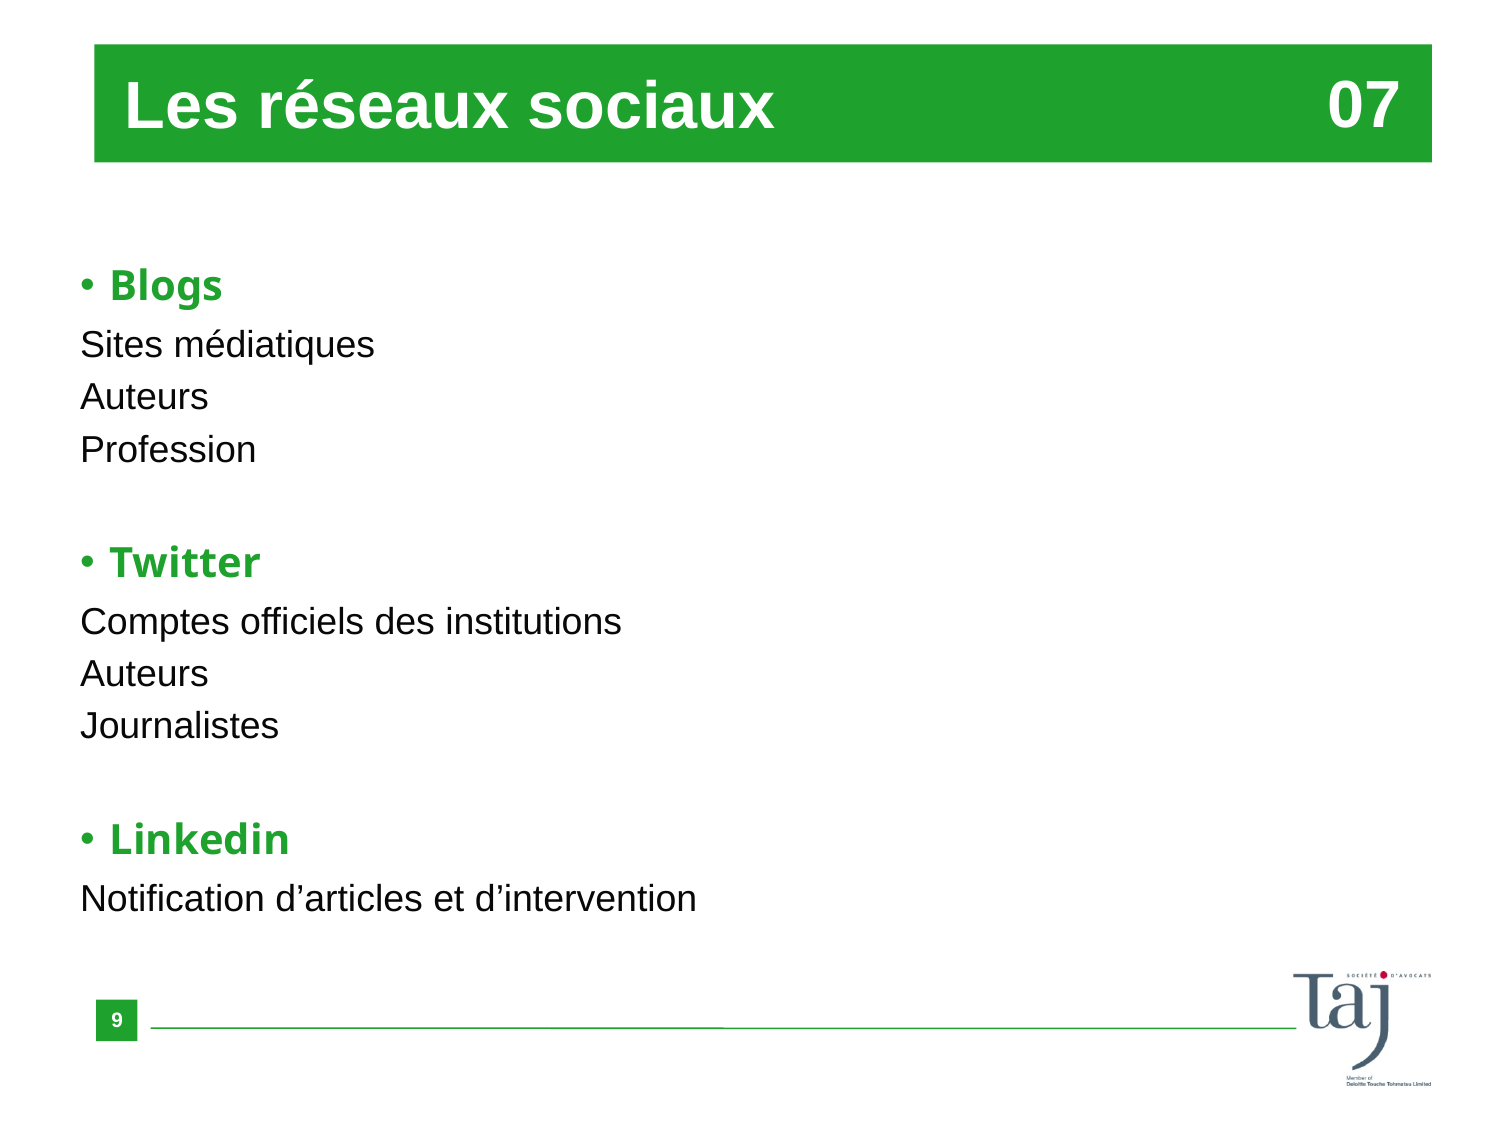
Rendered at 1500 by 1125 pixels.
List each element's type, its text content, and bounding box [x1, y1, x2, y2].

list Les réseaux sociaux [109, 53, 1108, 151]
list 07 [1108, 53, 1417, 151]
list Blogs Sites médiatiques Auteurs Profession Twitter Comptes officiels des institutions Auteurs Journalistes Linkedin Notification d’articles et d’intervention [64, 248, 1430, 949]
picture [1293, 971, 1431, 1086]
slide_number 9 [78, 1000, 156, 1038]
